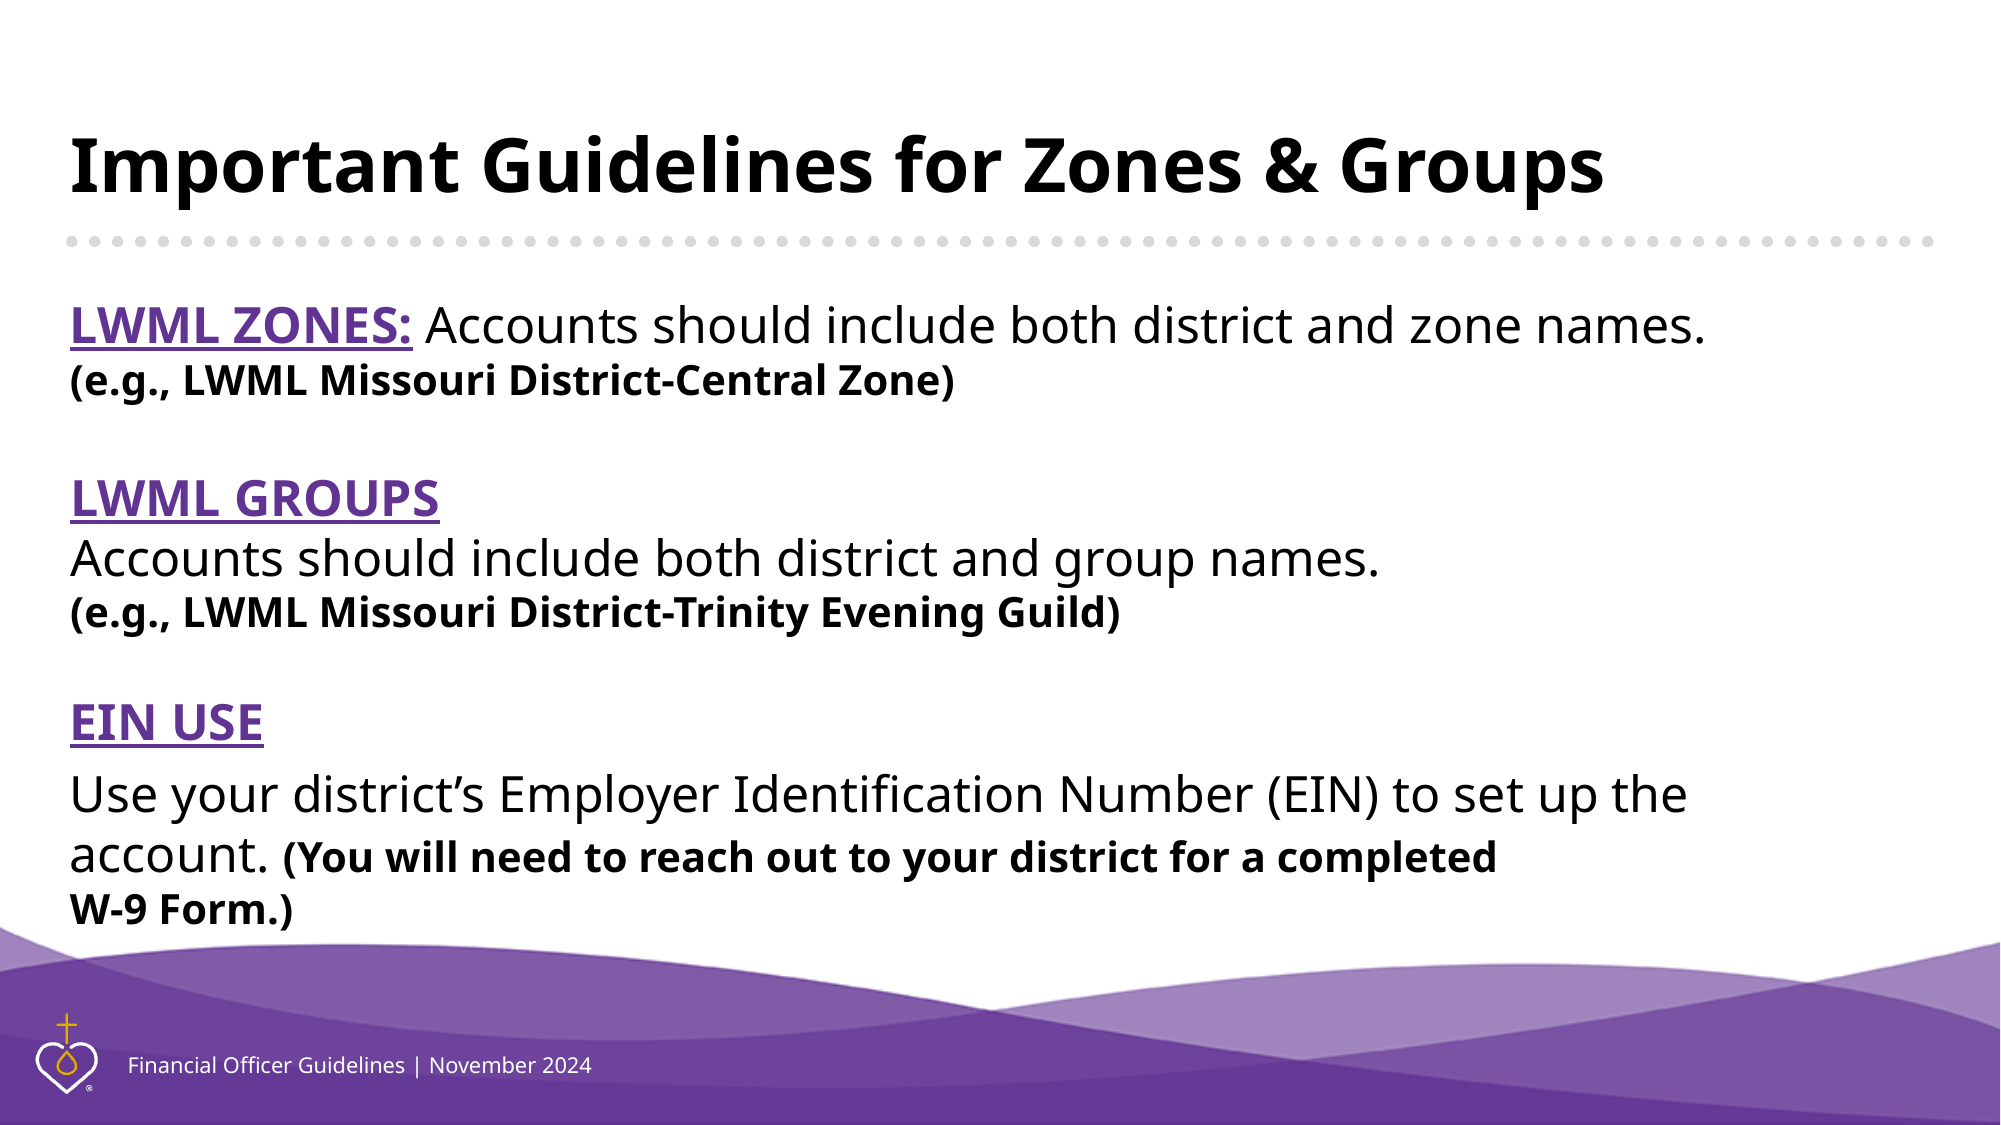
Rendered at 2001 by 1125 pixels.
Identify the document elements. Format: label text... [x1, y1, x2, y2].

text_box EIN USE Use your district’s Employer Identification Number (EIN) to set up the account. (You will need to reach out to your district for a completed W-9 Form.) [55, 682, 1918, 940]
text_box LWML GROUPS Accounts should include both district and group names. (e.g., LWML Missouri District-Trinity Evening Guild) [55, 458, 1825, 644]
text_box LWML ZONES: Accounts should include both district and zone names. (e.g., LWML Missouri District-Central Zone) [55, 286, 1918, 411]
picture [0, 923, 2001, 1125]
title Important Guidelines for Zones & Groups [55, 59, 1956, 278]
